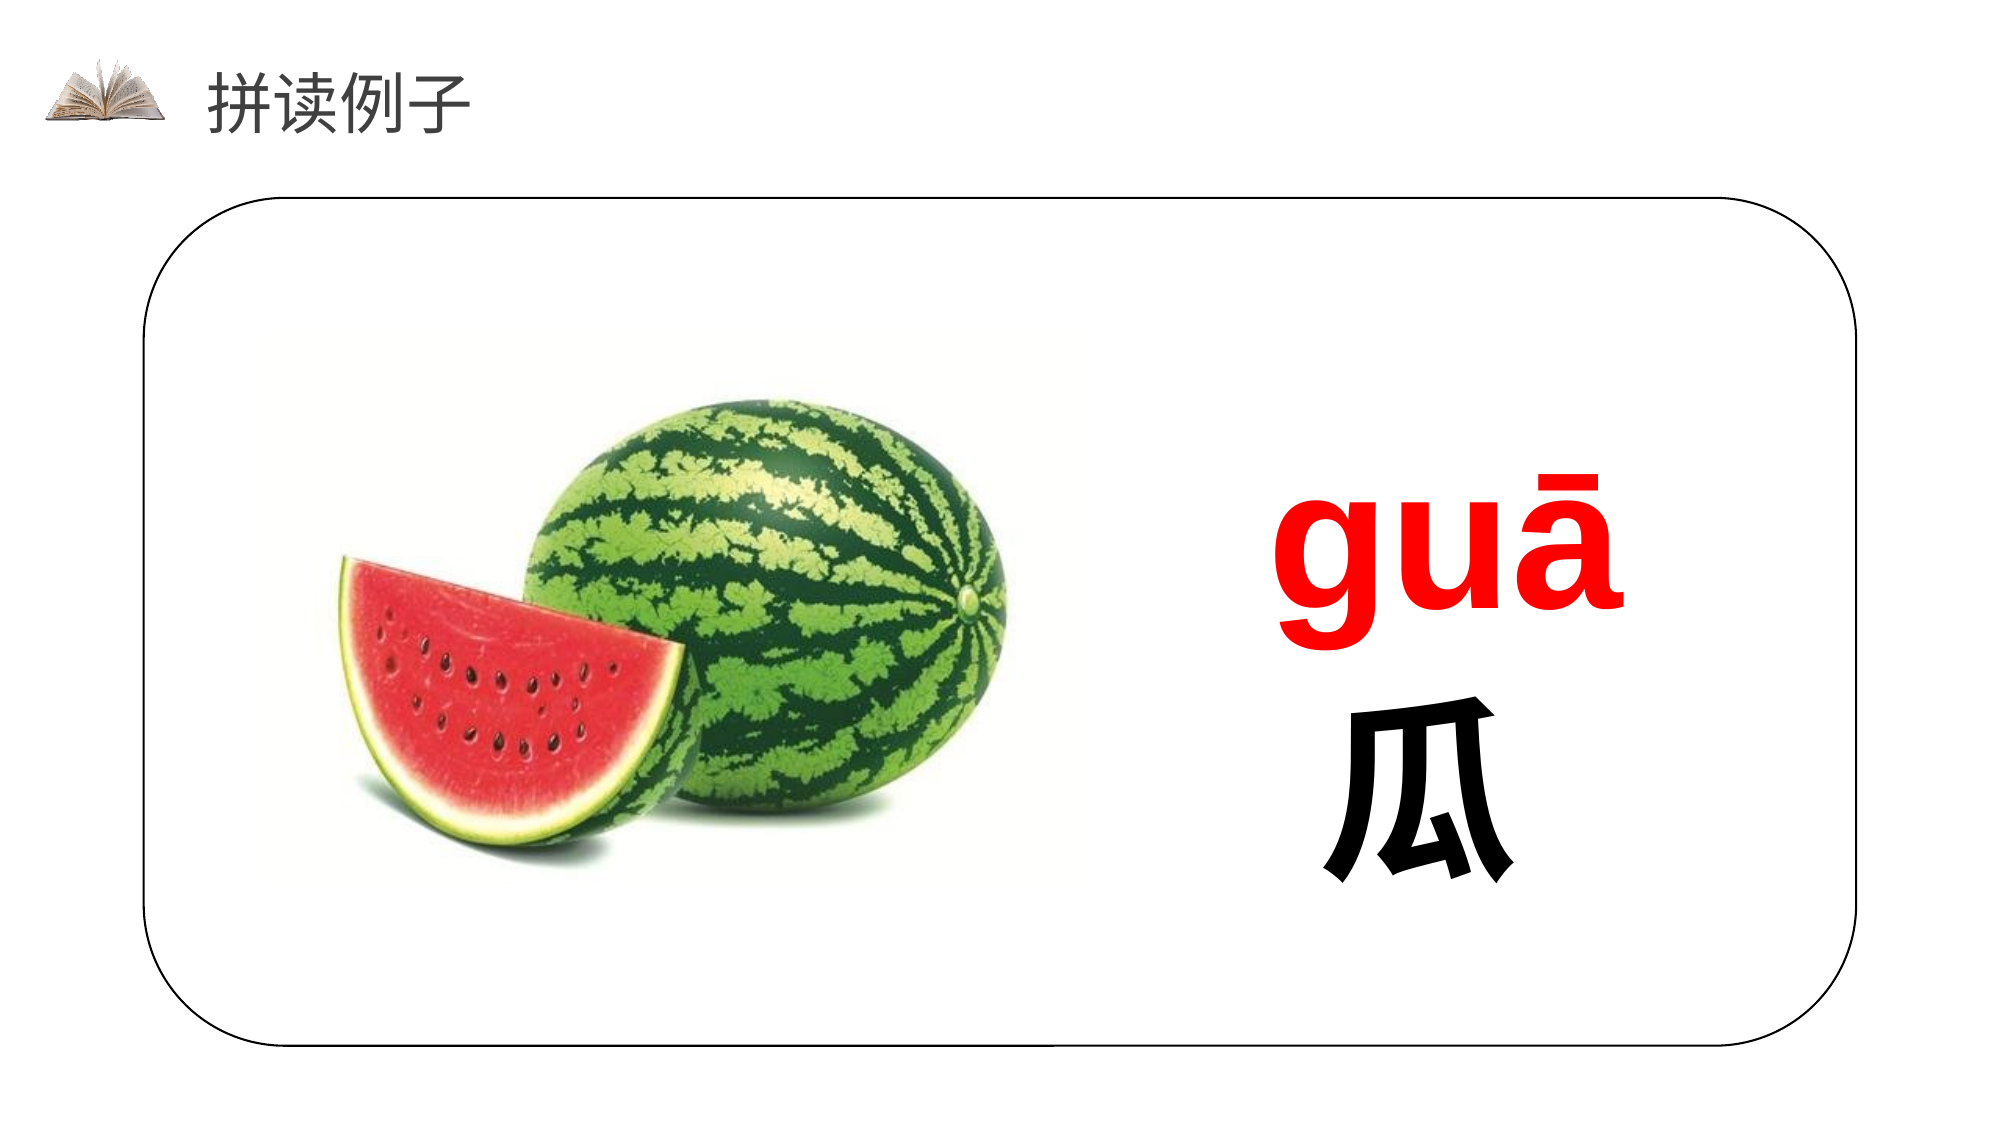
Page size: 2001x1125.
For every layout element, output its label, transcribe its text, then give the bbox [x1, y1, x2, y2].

text_box guā [1252, 400, 2000, 656]
picture [22, 36, 182, 142]
text_box 瓜 [1303, 658, 1564, 913]
text_box 拼读例子 [191, 54, 869, 150]
picture [265, 331, 1094, 884]
